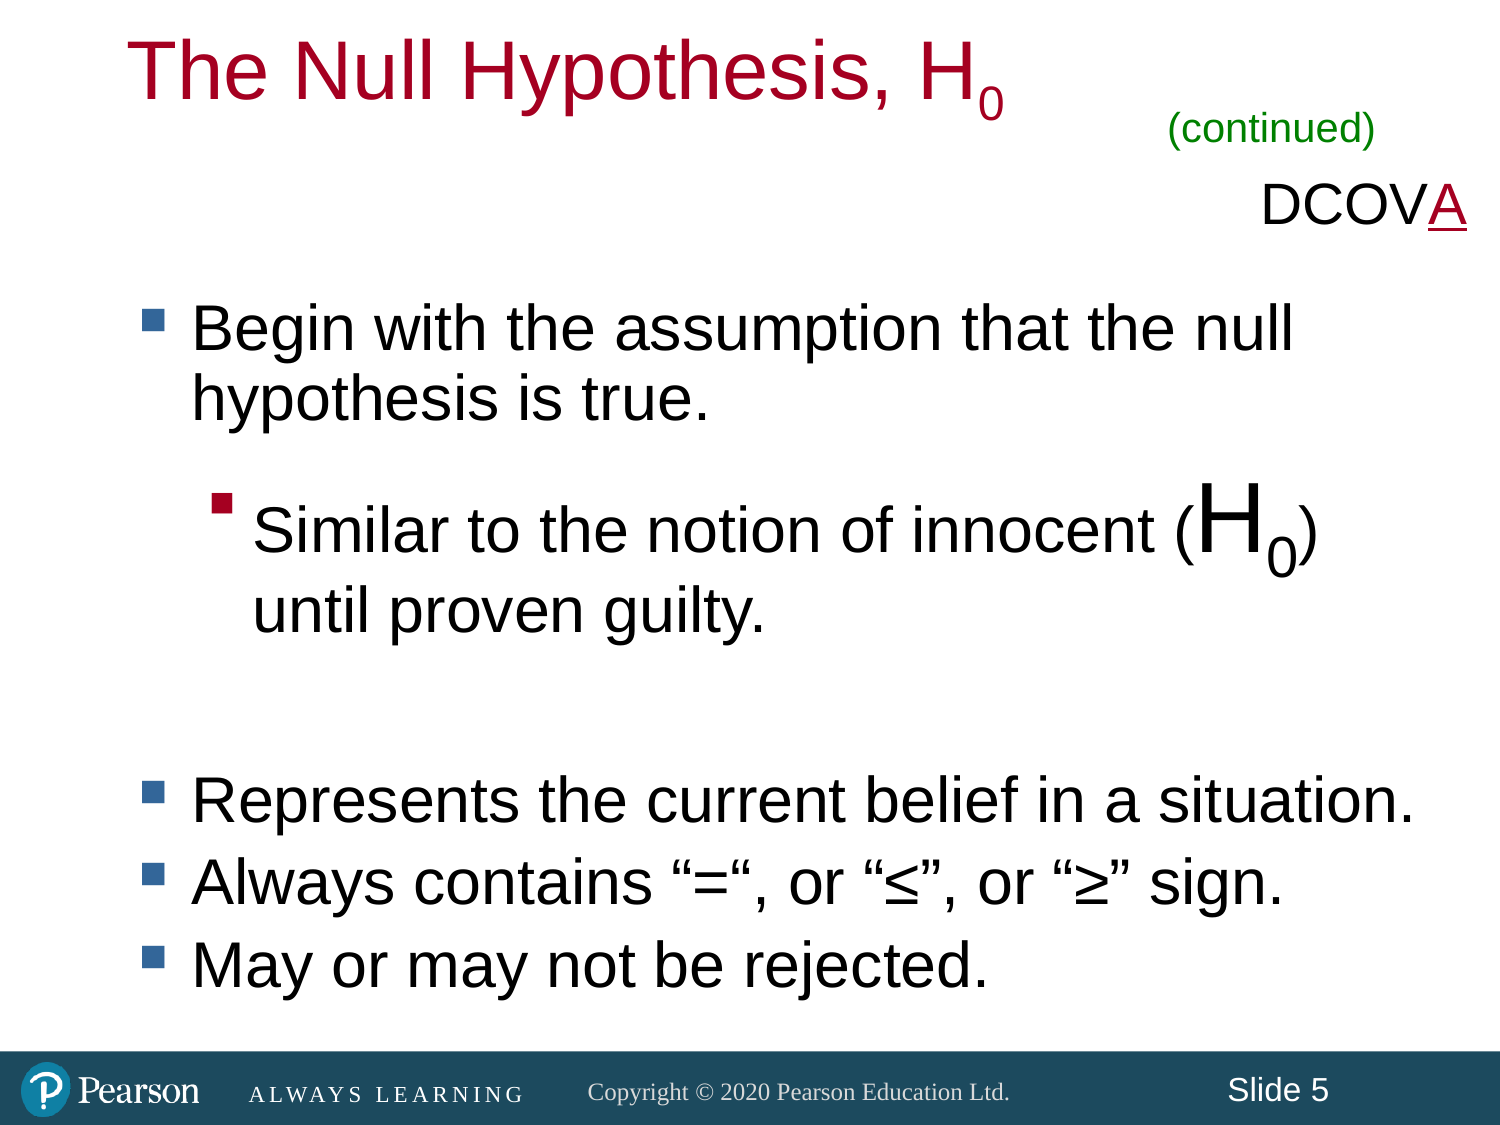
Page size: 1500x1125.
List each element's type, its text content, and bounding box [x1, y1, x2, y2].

picture [21, 1062, 199, 1117]
list Begin with the assumption that the null hypothesis is true. Similar to the notion of innocent (H0) until proven guilty. Represents the current belief in a situation. Always contains “=“, or “≤”, or “≥” sign. May or may not be rejected. [125, 287, 1450, 963]
title The Null Hypothesis, H0 [112, 0, 1391, 138]
text_box (continued) [1152, 93, 1391, 159]
text_box DCOVA [1245, 158, 1482, 244]
